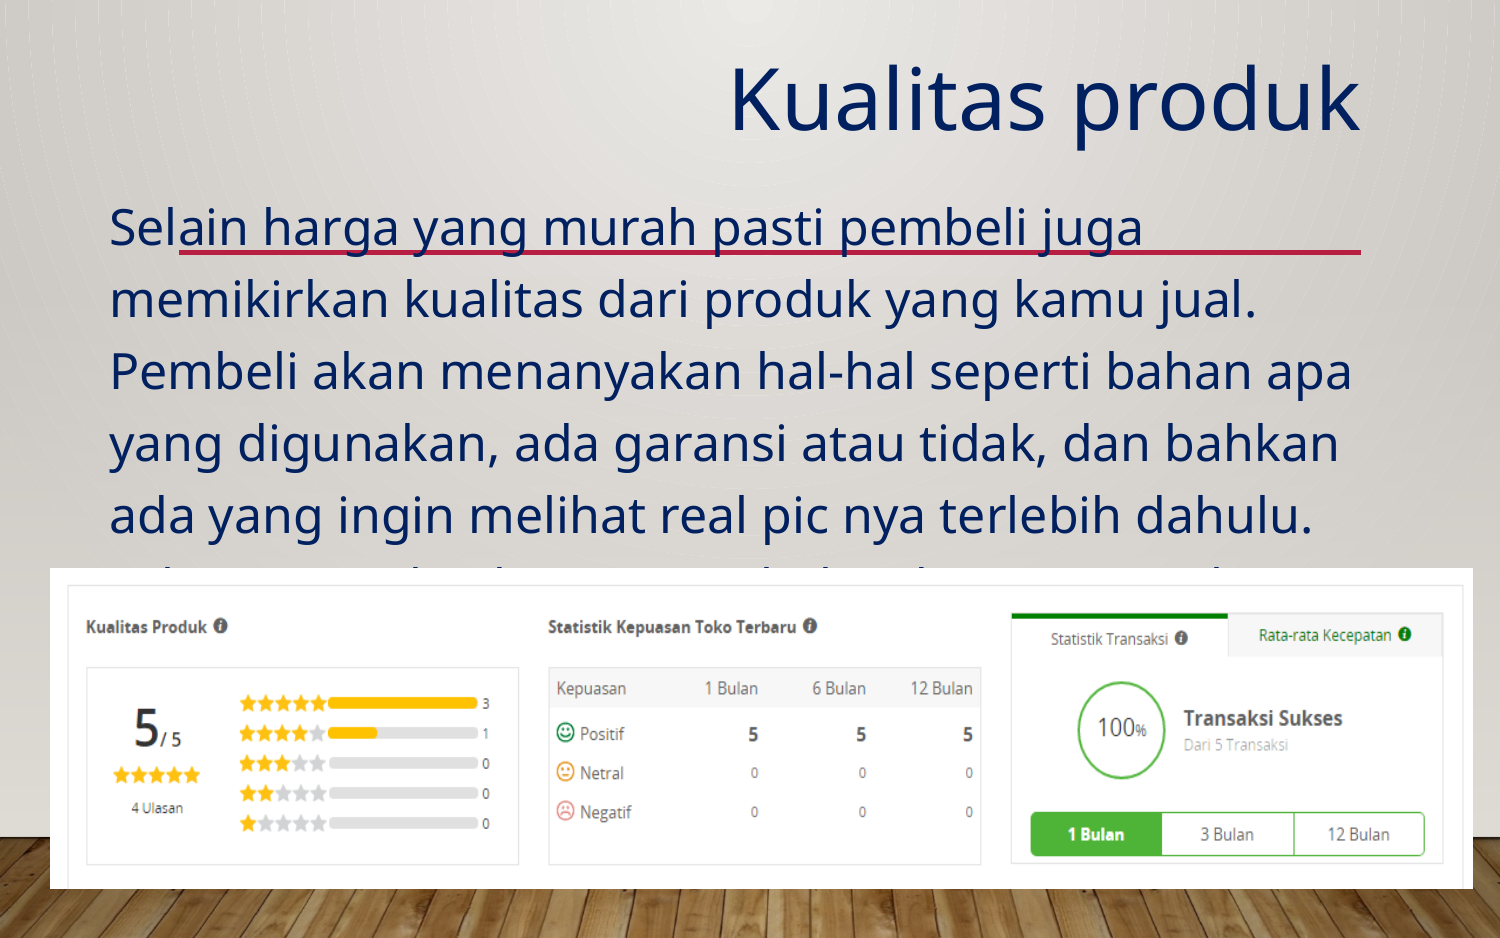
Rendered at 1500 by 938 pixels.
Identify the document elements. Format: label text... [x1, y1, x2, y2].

list Selain harga yang murah pasti pembeli juga memikirkan kualitas dari produk yang kamu jual. Pembeli akan menanyakan hal-hal seperti bahan apa yang digunakan, ada garansi atau tidak, dan bahkan ada yang ingin melihat real pic nya terlebih dahulu. sebisa mungkin kamu membalas dengan penuh senyum dan yang paling penting adalah kejujuran dalam berjualan di toko online [94, 175, 1450, 520]
text_box Kualitas produk [103, 49, 1397, 156]
picture [0, 568, 1500, 938]
